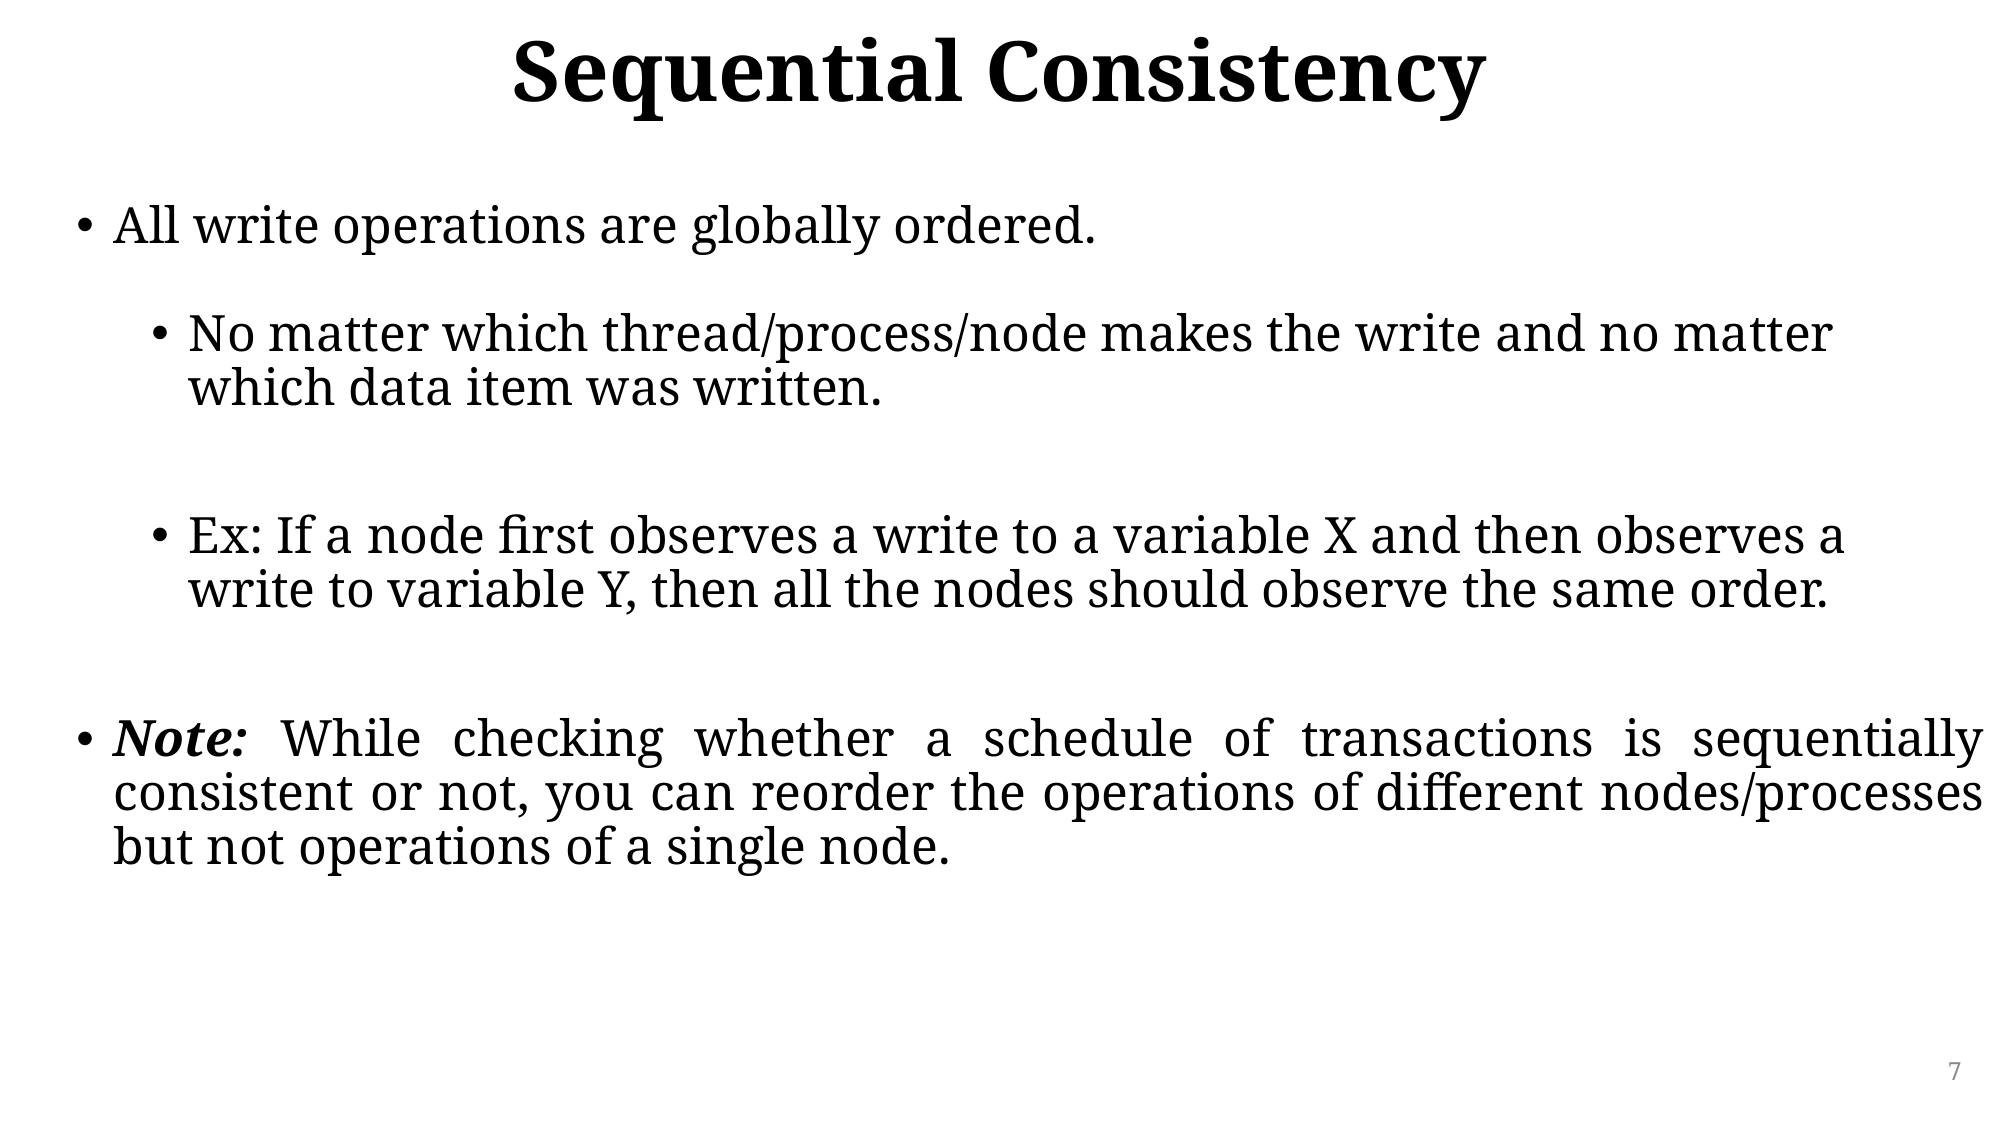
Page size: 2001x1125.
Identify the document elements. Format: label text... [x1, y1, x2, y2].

list All write operations are globally ordered. No matter which thread/process/node makes the write and no matter which data item was written. Ex: If a node first observes a write to a variable X and then observes a write to variable Y, then all the nodes should observe the same order. Note: While checking whether a schedule of transactions is sequentially consistent or not, you can reorder the operations of different nodes/processes but not operations of a single node. [61, 193, 2000, 929]
title Sequential Consistency [137, 0, 1863, 149]
slide_number 7 [1526, 1042, 1977, 1103]
